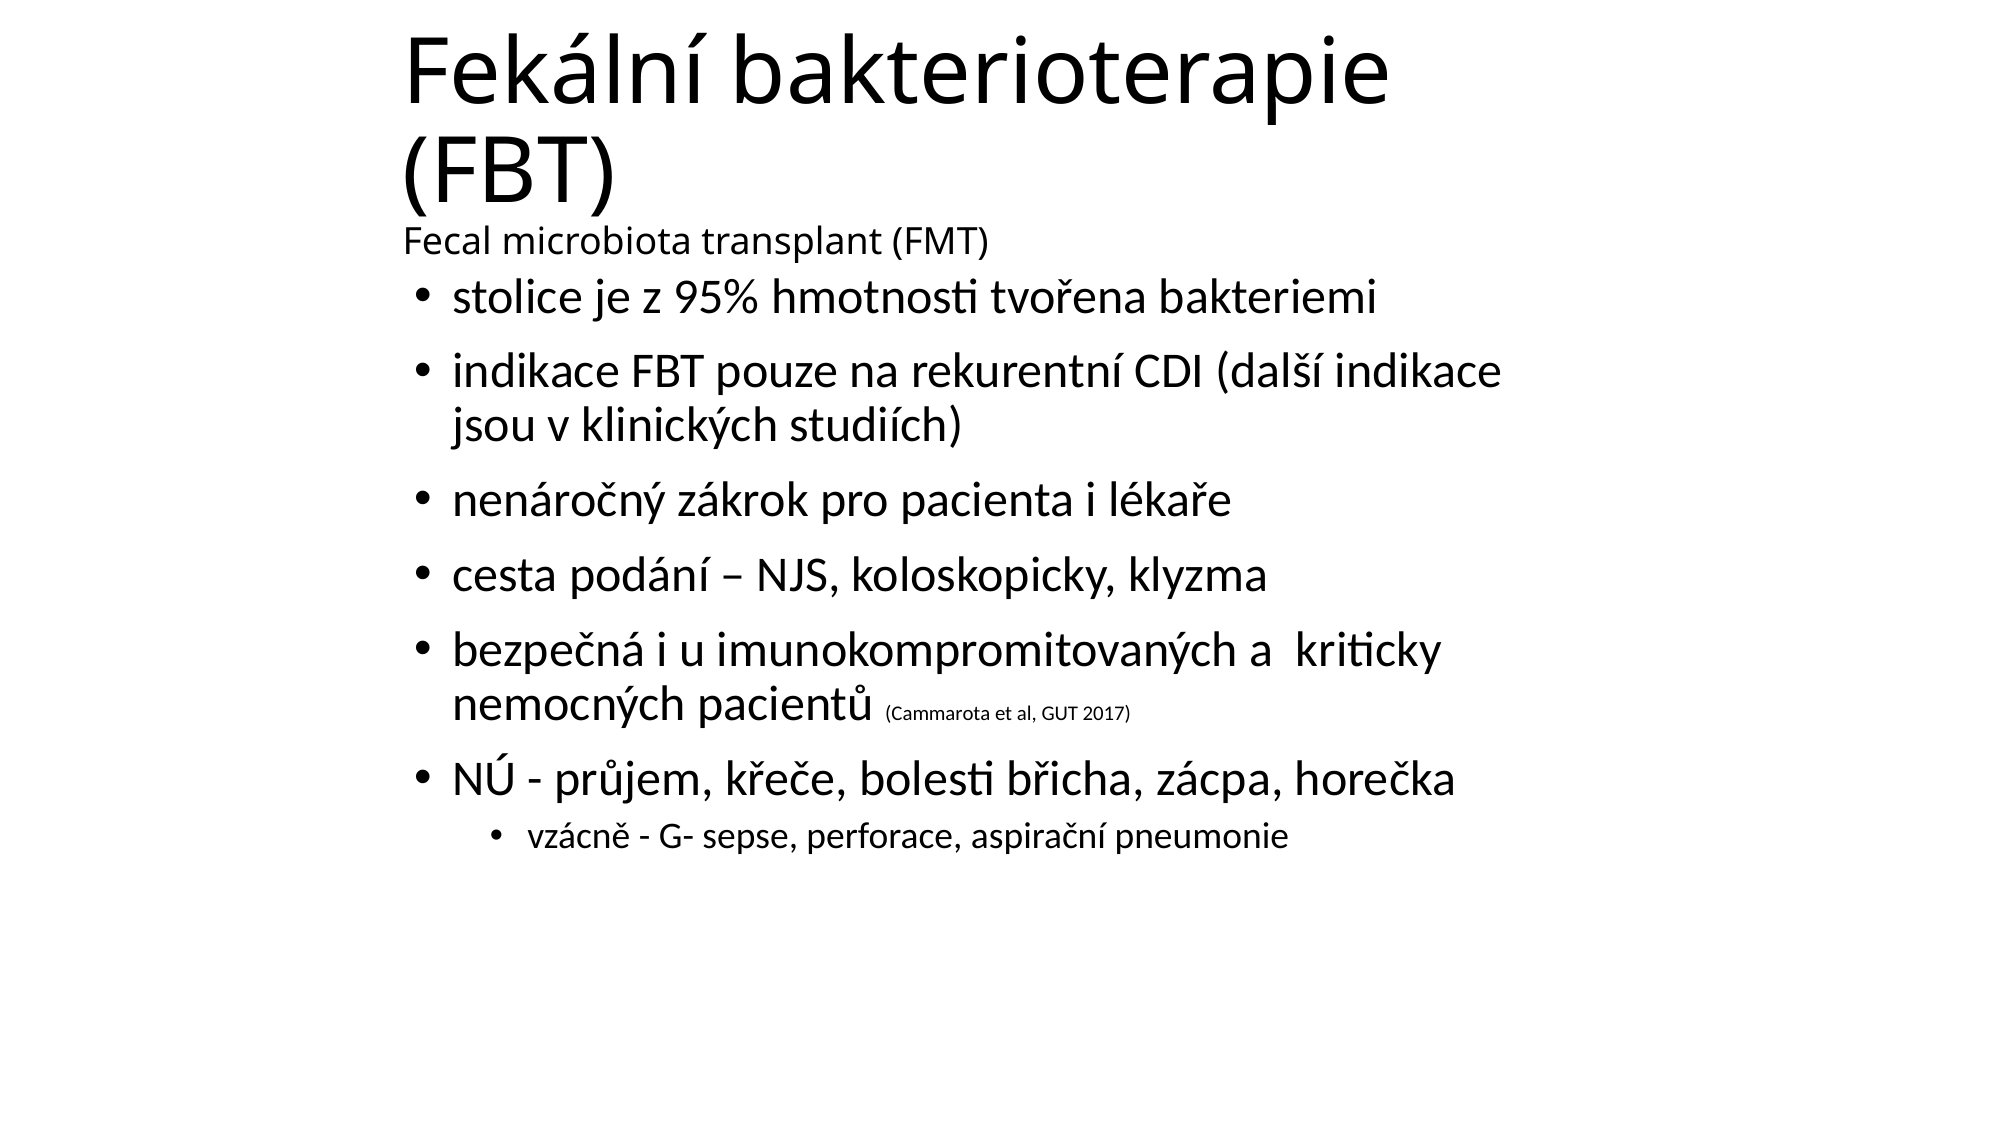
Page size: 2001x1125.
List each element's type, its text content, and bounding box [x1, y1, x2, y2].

list stolice je z 95% hmotnosti tvořena bakteriemi indikace FBT pouze na rekurentní CDI (další indikace jsou v klinických studiích) nenáročný zákrok pro pacienta i lékaře cesta podání – NJS, koloskopicky, klyzma bezpečná i u imunokompromitovaných a kriticky nemocných pacientů (Cammarota et al, GUT 2017) NÚ - průjem, křeče, bolesti břicha, zácpa, horečka vzácně - G- sepse, perforace, aspirační pneumonie [399, 262, 1588, 1088]
title Fekální bakterioterapie (FBT) Fecal microbiota transplant (FMT) [387, 50, 1638, 238]
